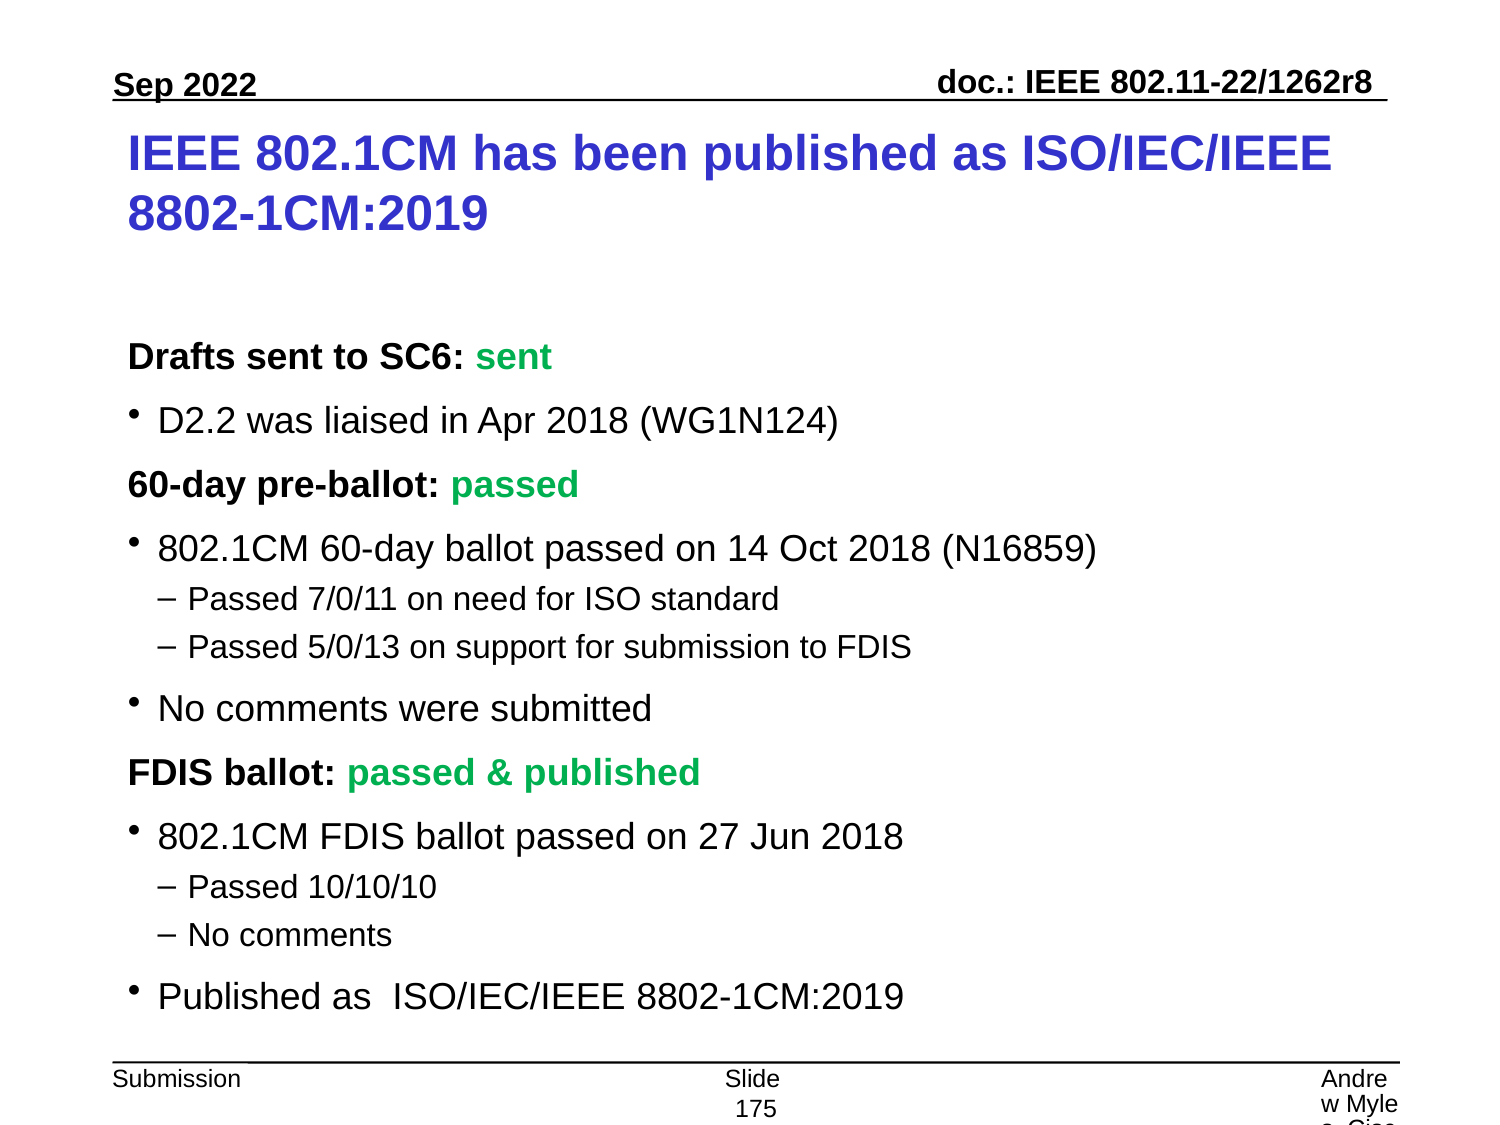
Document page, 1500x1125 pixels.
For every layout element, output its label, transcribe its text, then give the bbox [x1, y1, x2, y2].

title IEEE 802.1CM has been published as ISO/IEC/IEEE 8802-1CM:2019 [112, 112, 1388, 288]
slide_number Slide 175 [709, 1061, 803, 1093]
list Drafts sent to SC6: sent D2.2 was liaised in Apr 2018 (WG1N124) 60-day pre-ballot: passed 802.1CM 60-day ballot passed on 14 Oct 2018 (N16859) Passed 7/0/11 on need for ISO standard Passed 5/0/13 on support for submission to FDIS No comments were submitted FDIS ballot: passed & published 802.1CM FDIS ballot passed on 27 Jun 2018 Passed 10/10/10 No comments Published as ISO/IEC/IEEE 8802-1CM:2019 [112, 324, 1388, 1000]
footer Andrew Myles, Cisco [1320, 1061, 1402, 1093]
